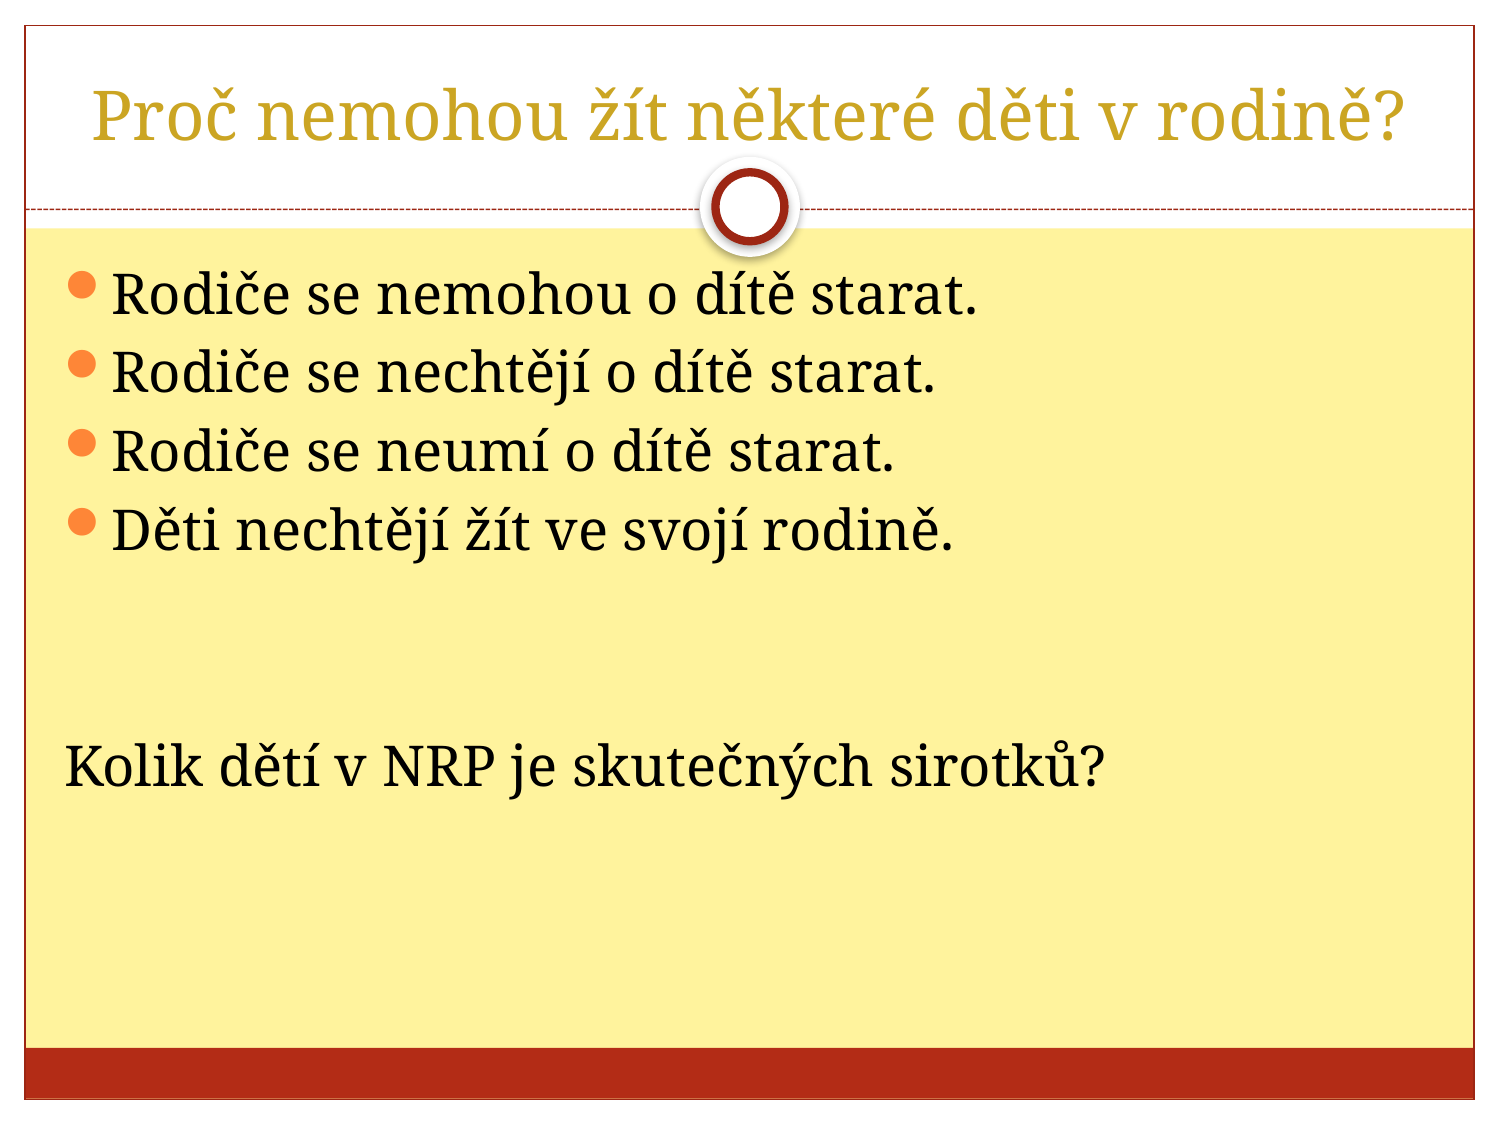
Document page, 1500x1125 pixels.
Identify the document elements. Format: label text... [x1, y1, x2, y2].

list Rodiče se nemohou o dítě starat. Rodiče se nechtějí o dítě starat. Rodiče se neumí o dítě starat. Děti nechtějí žít ve svojí rodině. Kolik dětí v NRP je skutečných sirotků? [49, 250, 1445, 1001]
title Proč nemohou žít některé děti v rodině? [49, 37, 1450, 162]
